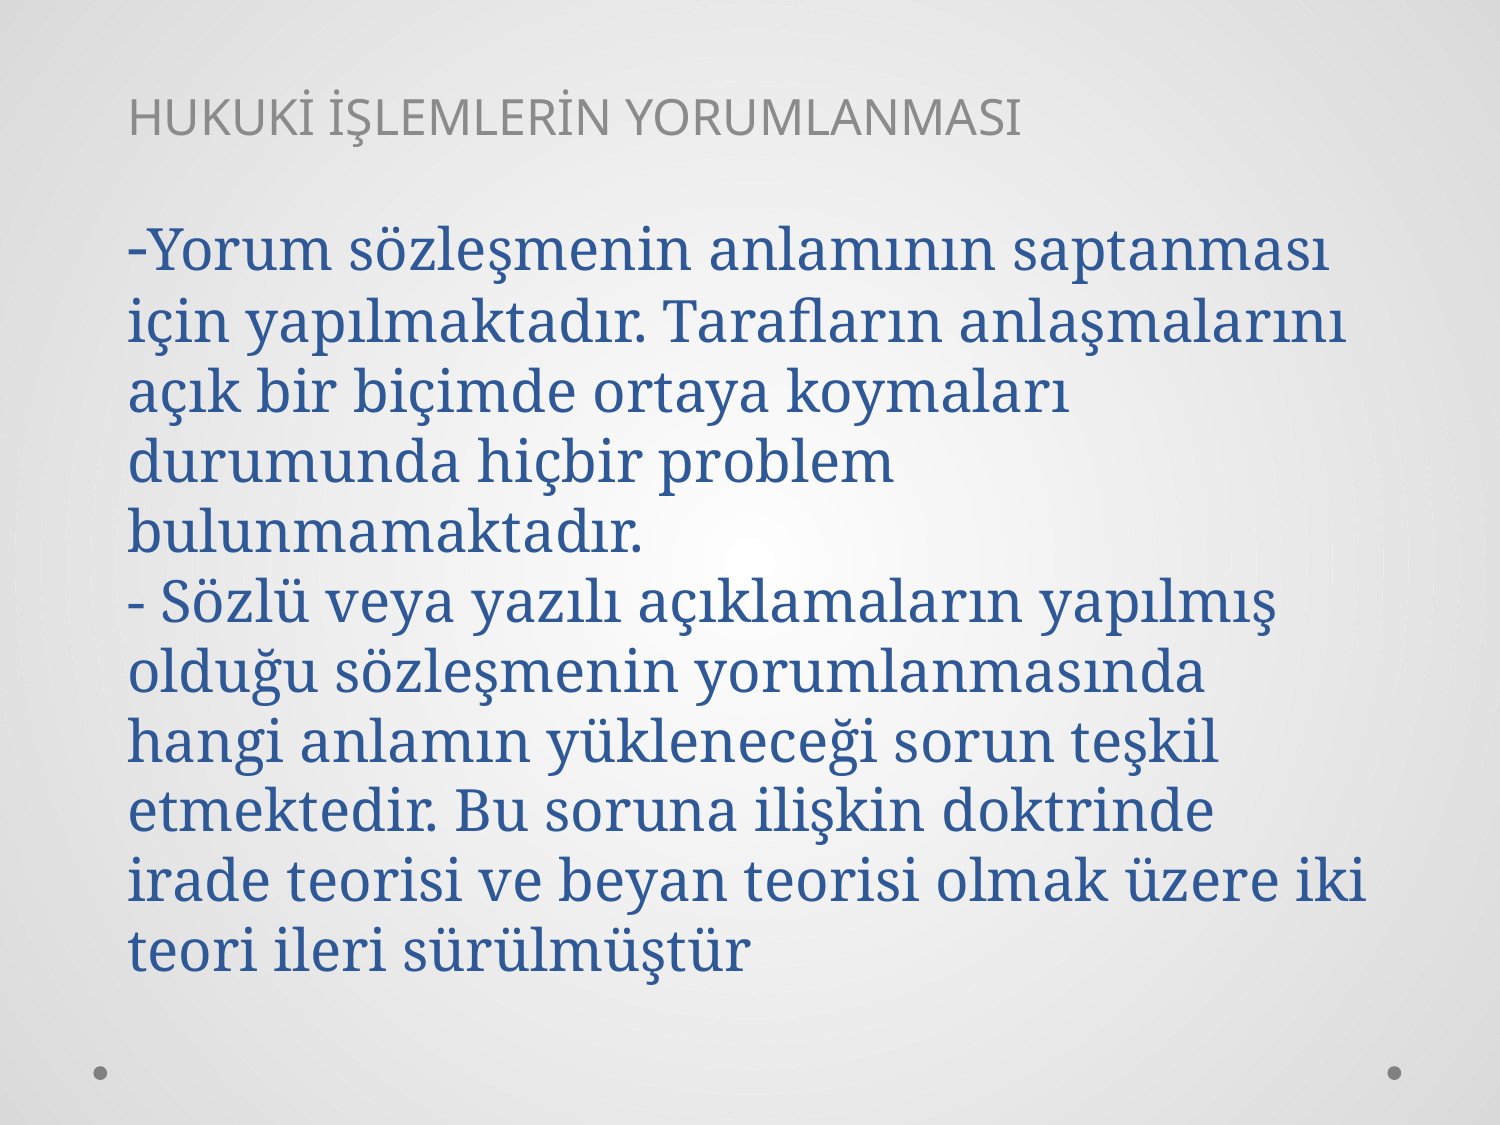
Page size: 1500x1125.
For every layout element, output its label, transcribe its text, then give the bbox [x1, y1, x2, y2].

title -Yorum sözleşmenin anlamının saptanması için yapılmaktadır. Tarafların anlaşmalarını açık bir biçimde ortaya koymaları durumunda hiçbir problem bulunmamaktadır. - Sözlü veya yazılı açıklamaların yapılmış olduğu sözleşmenin yorumlanmasında hangi anlamın yükleneceği sorun teşkil etmektedir. Bu soruna ilişkin doktrinde irade teorisi ve beyan teorisi olmak üzere iki teori ileri sürülmüştür [112, 197, 1388, 1047]
subtitle HUKUKİ İŞLEMLERİN YORUMLANMASI [112, 78, 1388, 197]
